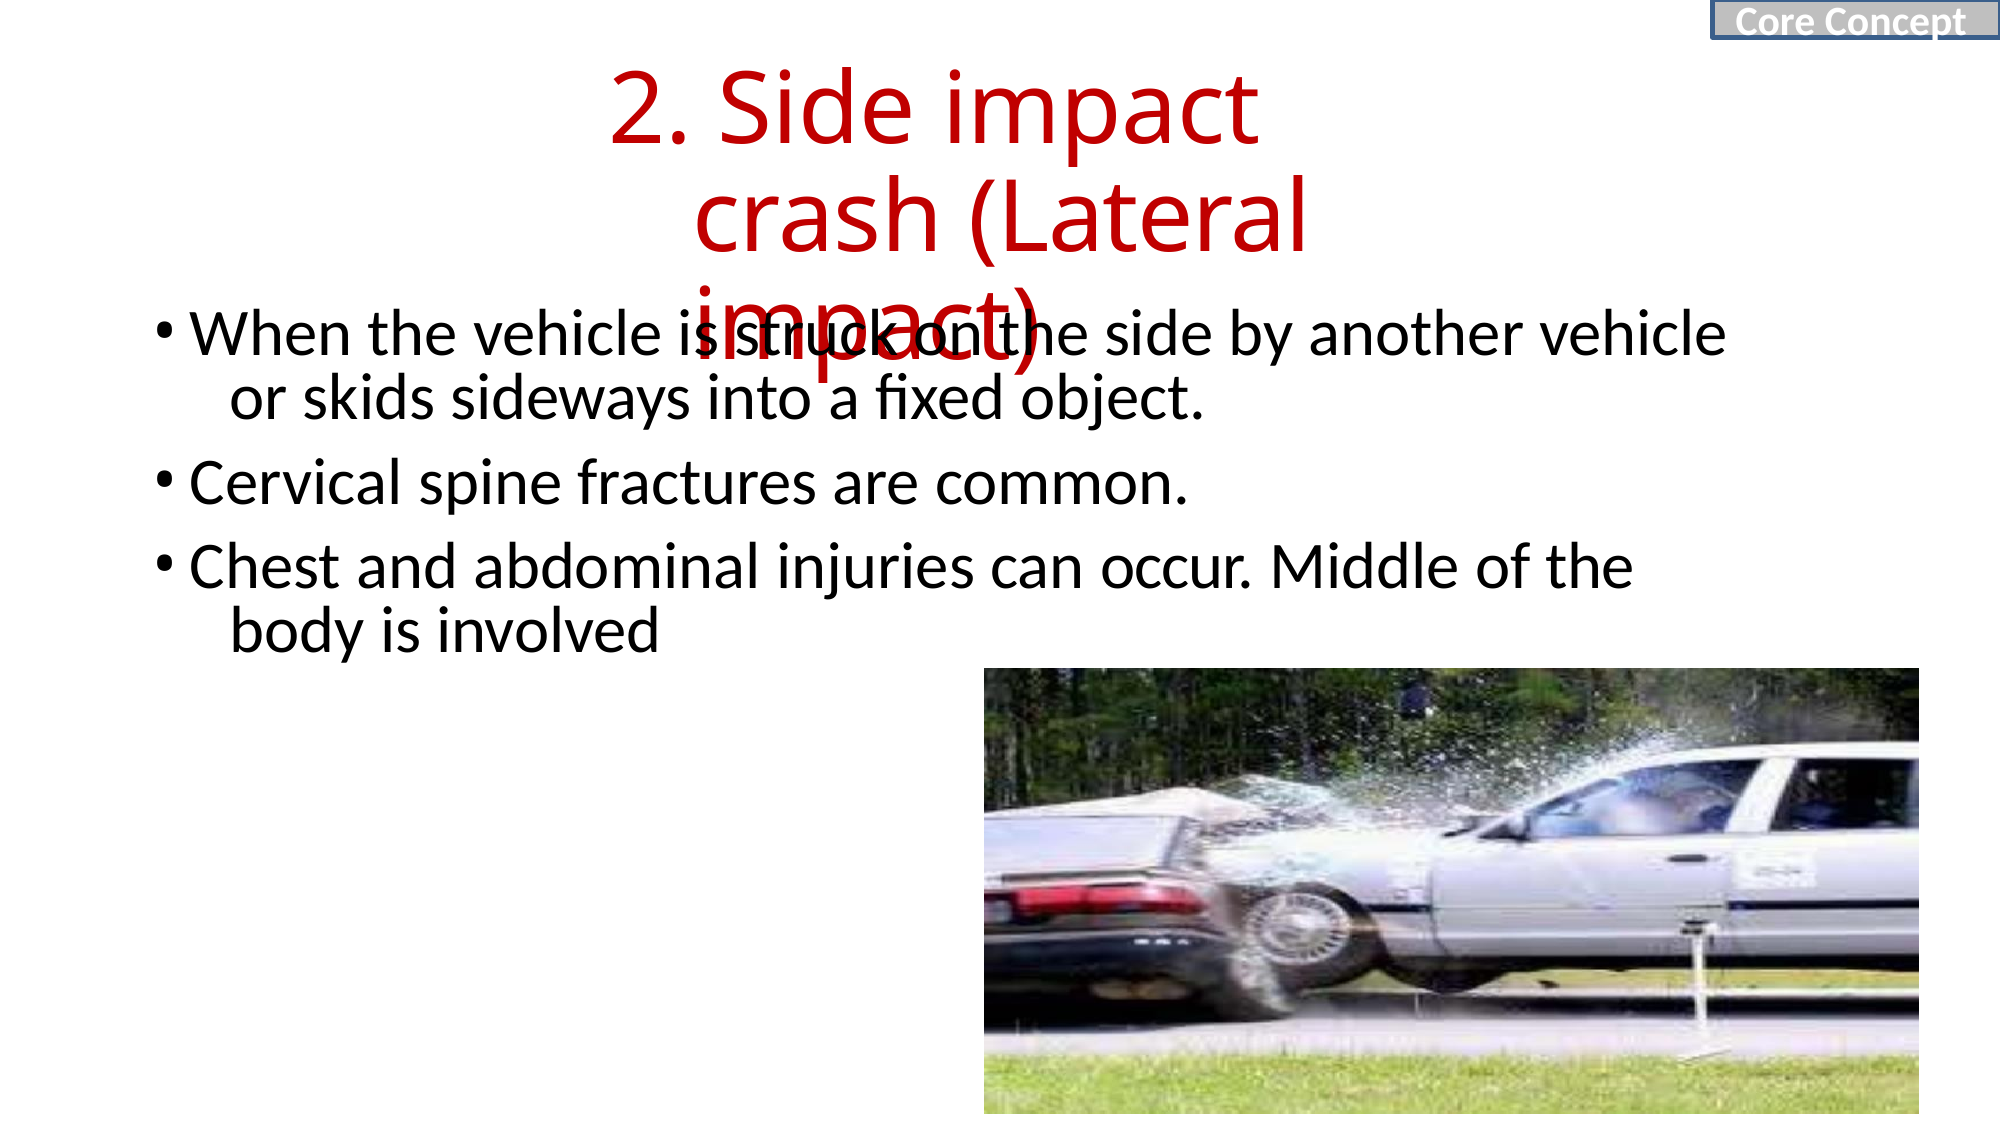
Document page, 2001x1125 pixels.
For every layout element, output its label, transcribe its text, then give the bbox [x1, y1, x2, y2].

picture [984, 668, 1919, 1115]
text_box Core Concept [1710, 0, 2000, 40]
text_box When the vehicle is struck on the side by another vehicle or skids sideways into a fixed object. Cervical spine fractures are common. Chest and abdominal injuries can occur. Middle of the body is involved [150, 286, 1733, 667]
title 2. Side impact crash (Lateral impact) [606, 39, 1398, 286]
